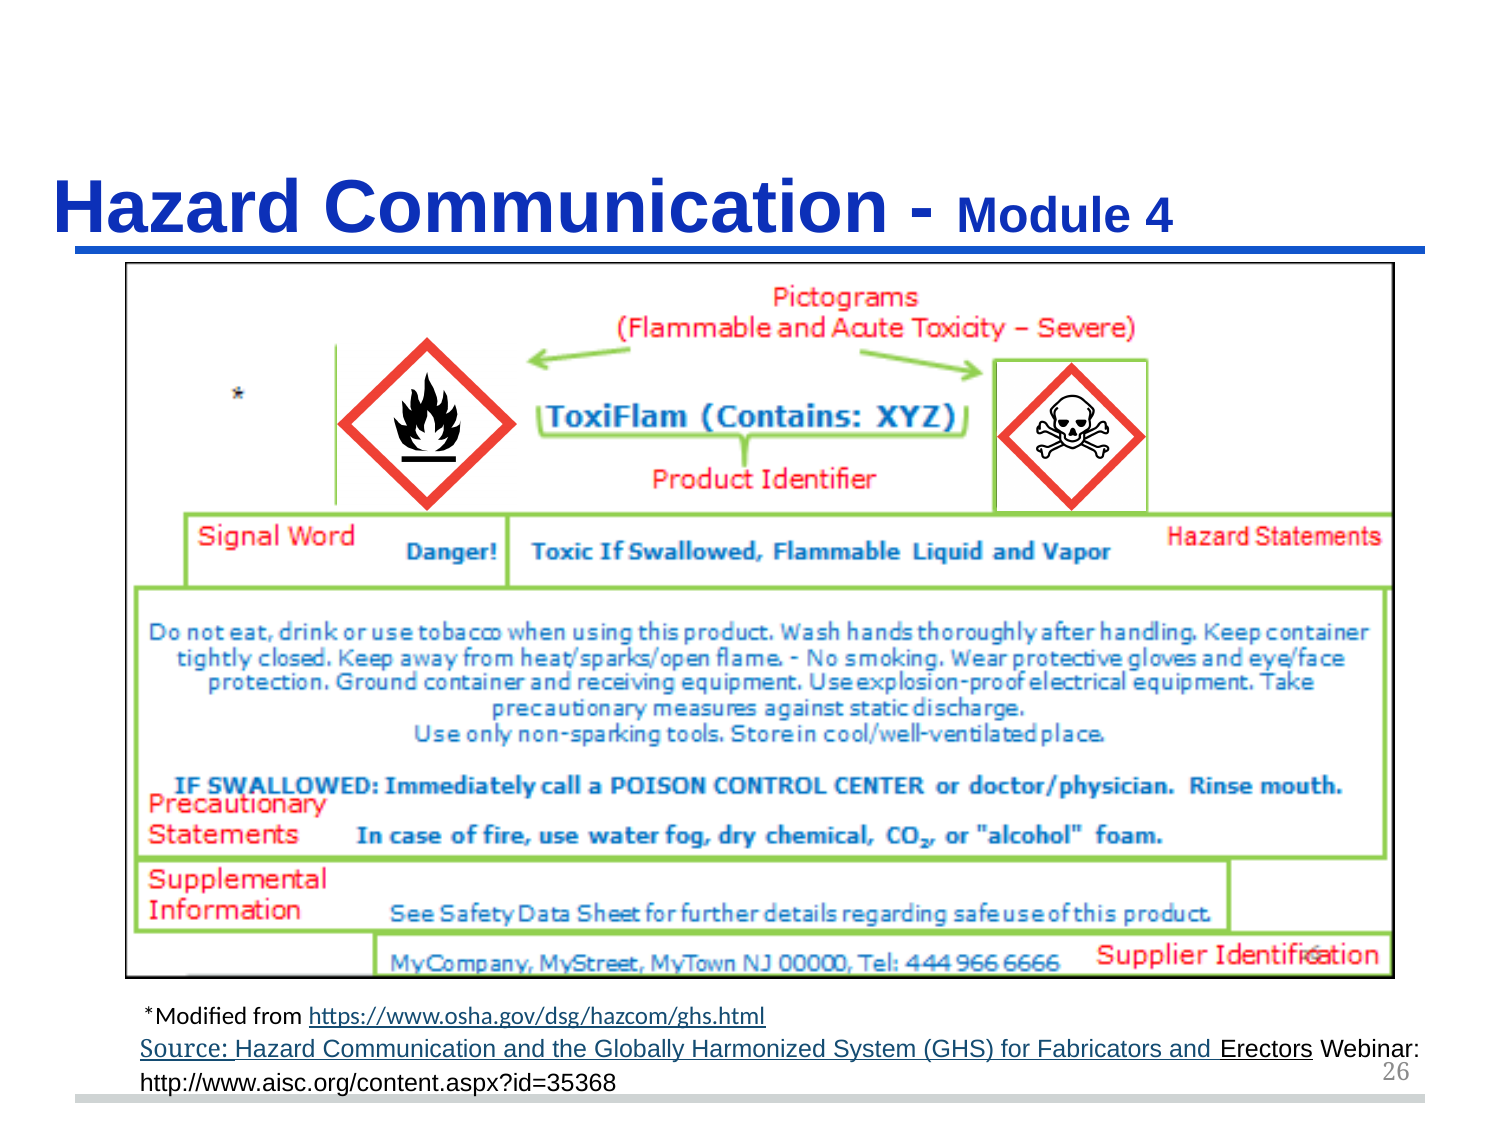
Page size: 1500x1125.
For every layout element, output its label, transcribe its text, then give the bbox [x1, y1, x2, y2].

title Hazard Communication - Module 4 [37, 74, 1388, 263]
text_box Source: Hazard Communication and the Globally Harmonized System (GHS) for Fabricators and Erectors Webinar: http://www.aisc.org/content.aspx?id=35368 [125, 1024, 1500, 1104]
picture [124, 262, 1395, 979]
text_box *Modified from https://www.osha.gov/dsg/hazcom/ghs.html [127, 992, 781, 1075]
